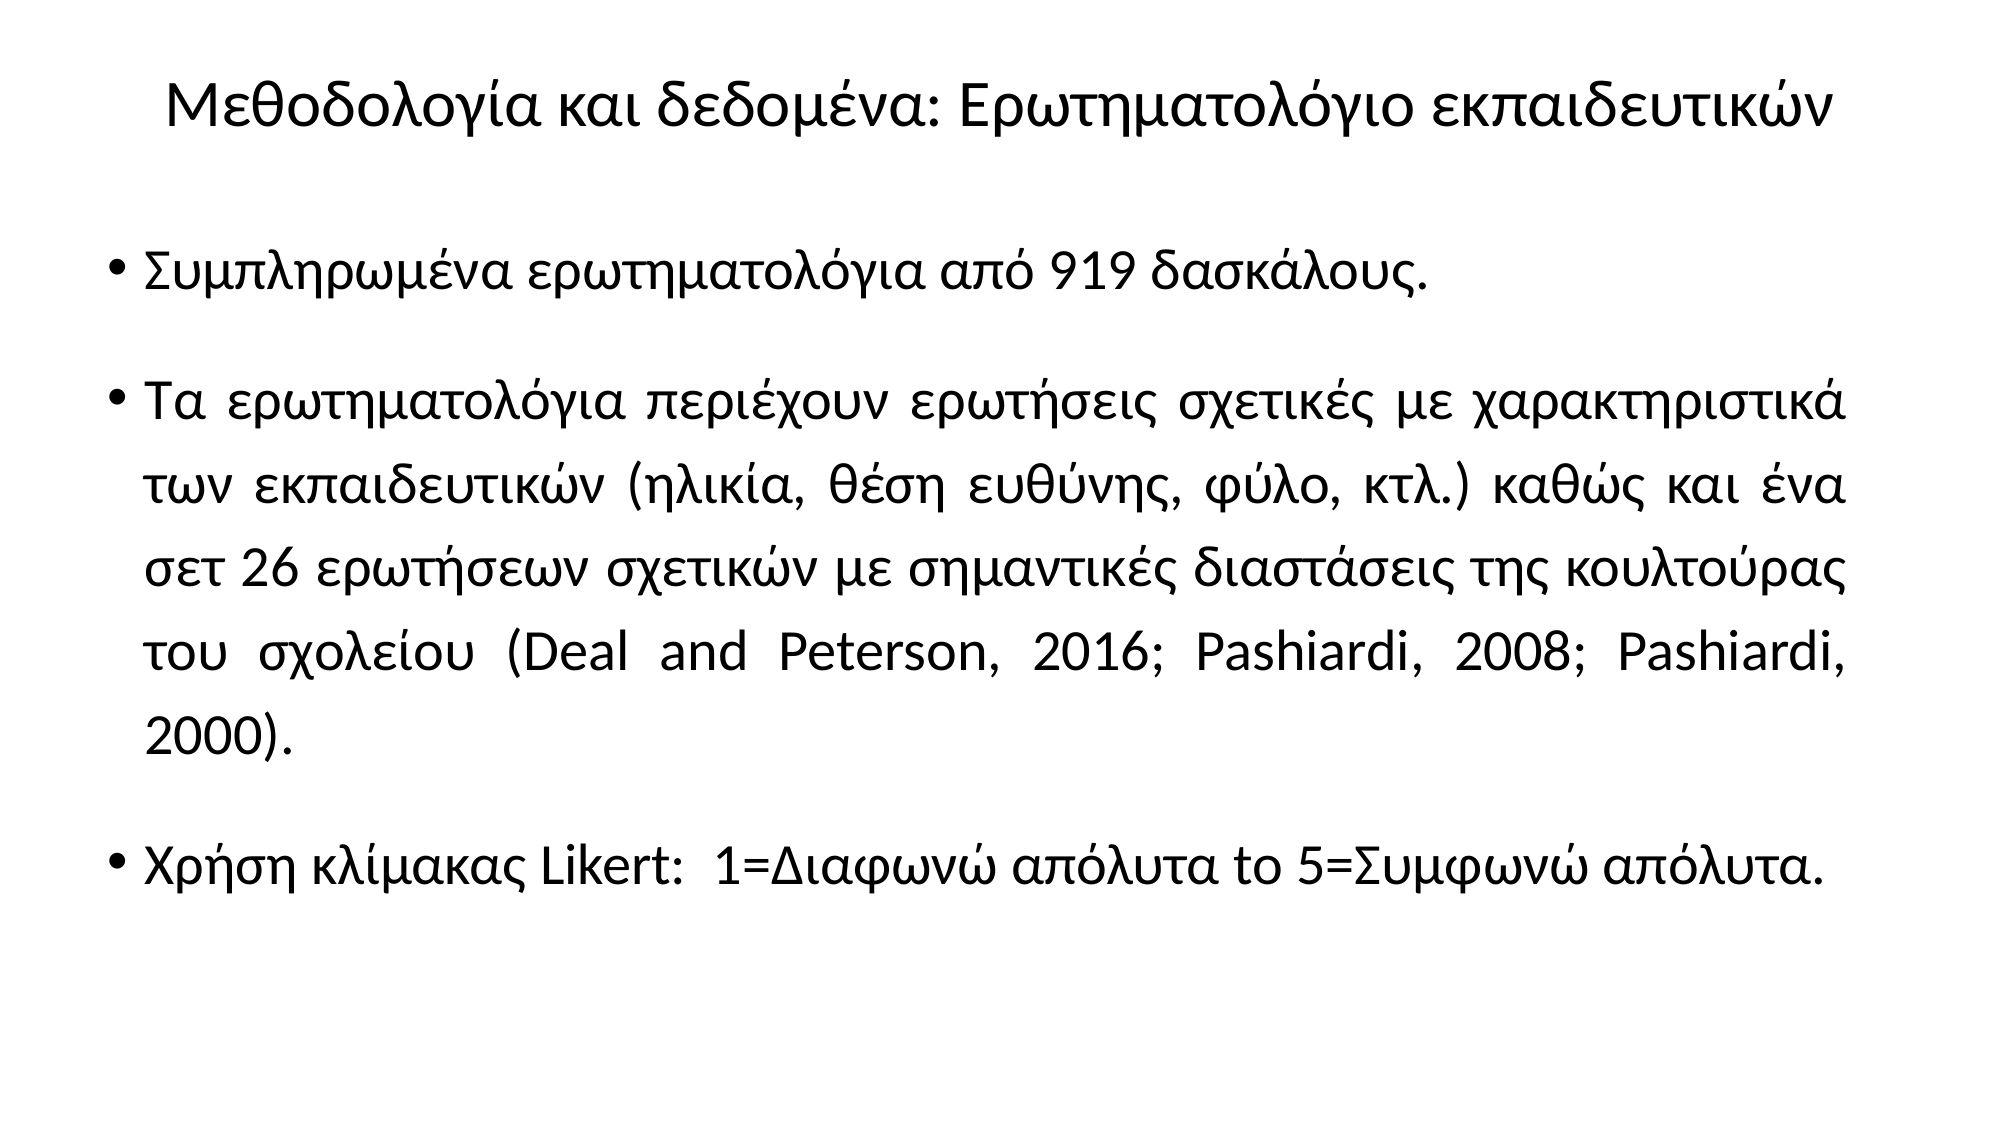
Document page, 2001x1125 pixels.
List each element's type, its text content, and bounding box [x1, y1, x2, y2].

list Συμπληρωμένα ερωτηματολόγια από 919 δασκάλους. Τα ερωτηματολόγια περιέχουν ερωτήσεις σχετικές με χαρακτηριστικά των εκπαιδευτικών (ηλικία, θέση ευθύνης, φύλο, κτλ.) καθώς και ένα σετ 26 ερωτήσεων σχετικών με σημαντικές διαστάσεις της κουλτούρας του σχολείου (Deal and Peterson, 2016; Pashiardi, 2008; Pashiardi, 2000). Χρήση κλίμακας Likert: 1=Διαφωνώ απόλυτα to 5=Συμφωνώ απόλυτα. [92, 210, 1863, 1052]
title Μεθοδολογία και δεδομένα: Ερωτηματολόγιο εκπαιδευτικών [137, 52, 1863, 157]
